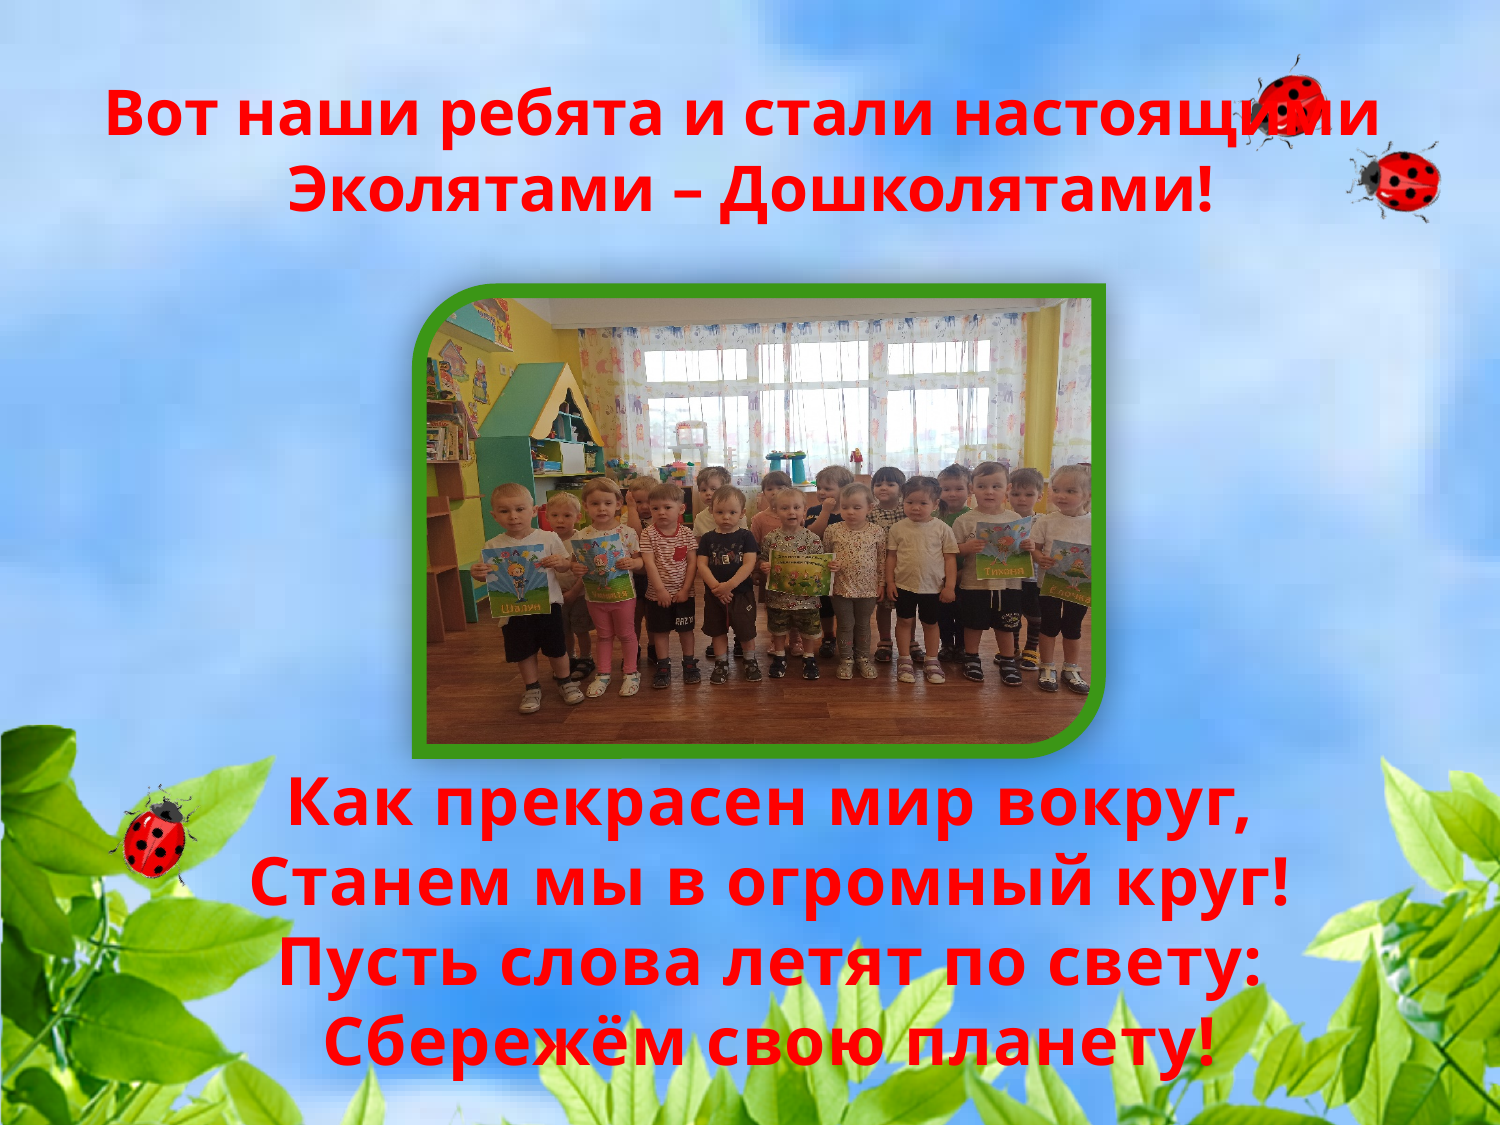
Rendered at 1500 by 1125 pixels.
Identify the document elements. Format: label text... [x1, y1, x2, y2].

text_box Как прекрасен мир вокруг, Станем мы в огромный круг! Пусть слова летят по свету: Сбережём свою планету! [233, 751, 1308, 1087]
picture [0, 0, 1500, 1125]
title Вот наши ребята и стали настоящими Эколятами – Дошколятами! [76, 54, 1427, 243]
